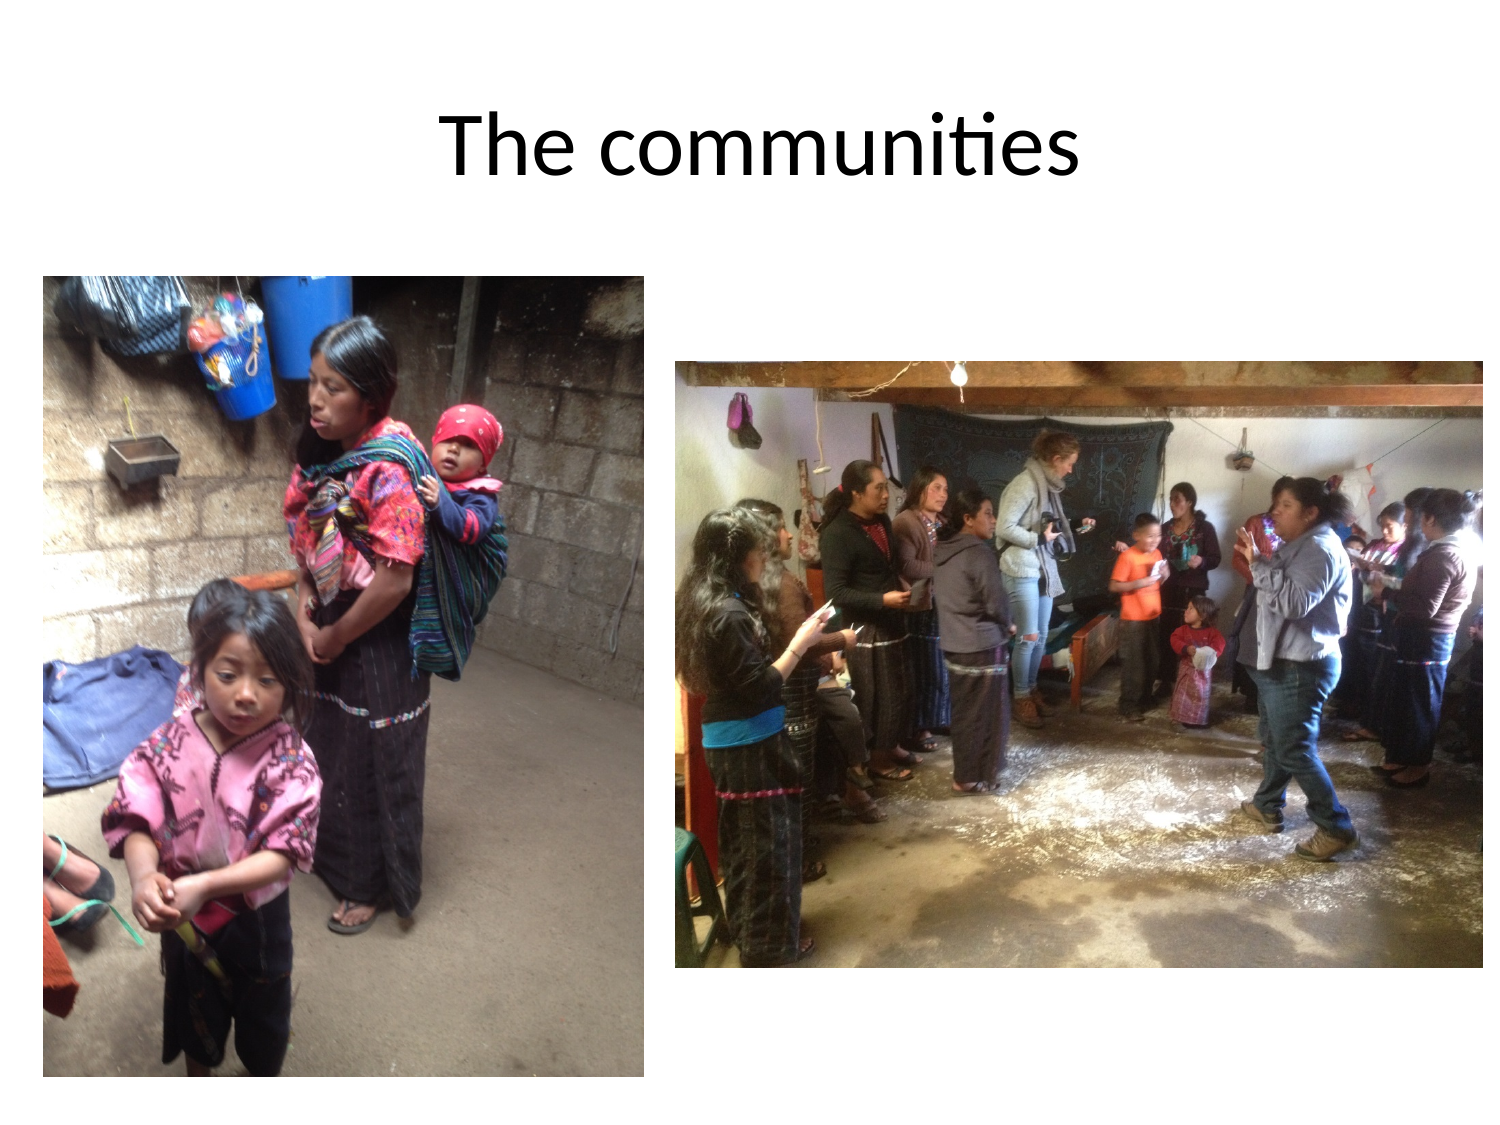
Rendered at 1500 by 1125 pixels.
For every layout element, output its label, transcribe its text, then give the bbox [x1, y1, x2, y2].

picture [674, 361, 1483, 968]
picture [43, 276, 644, 1077]
title The communities [75, 45, 1425, 233]
